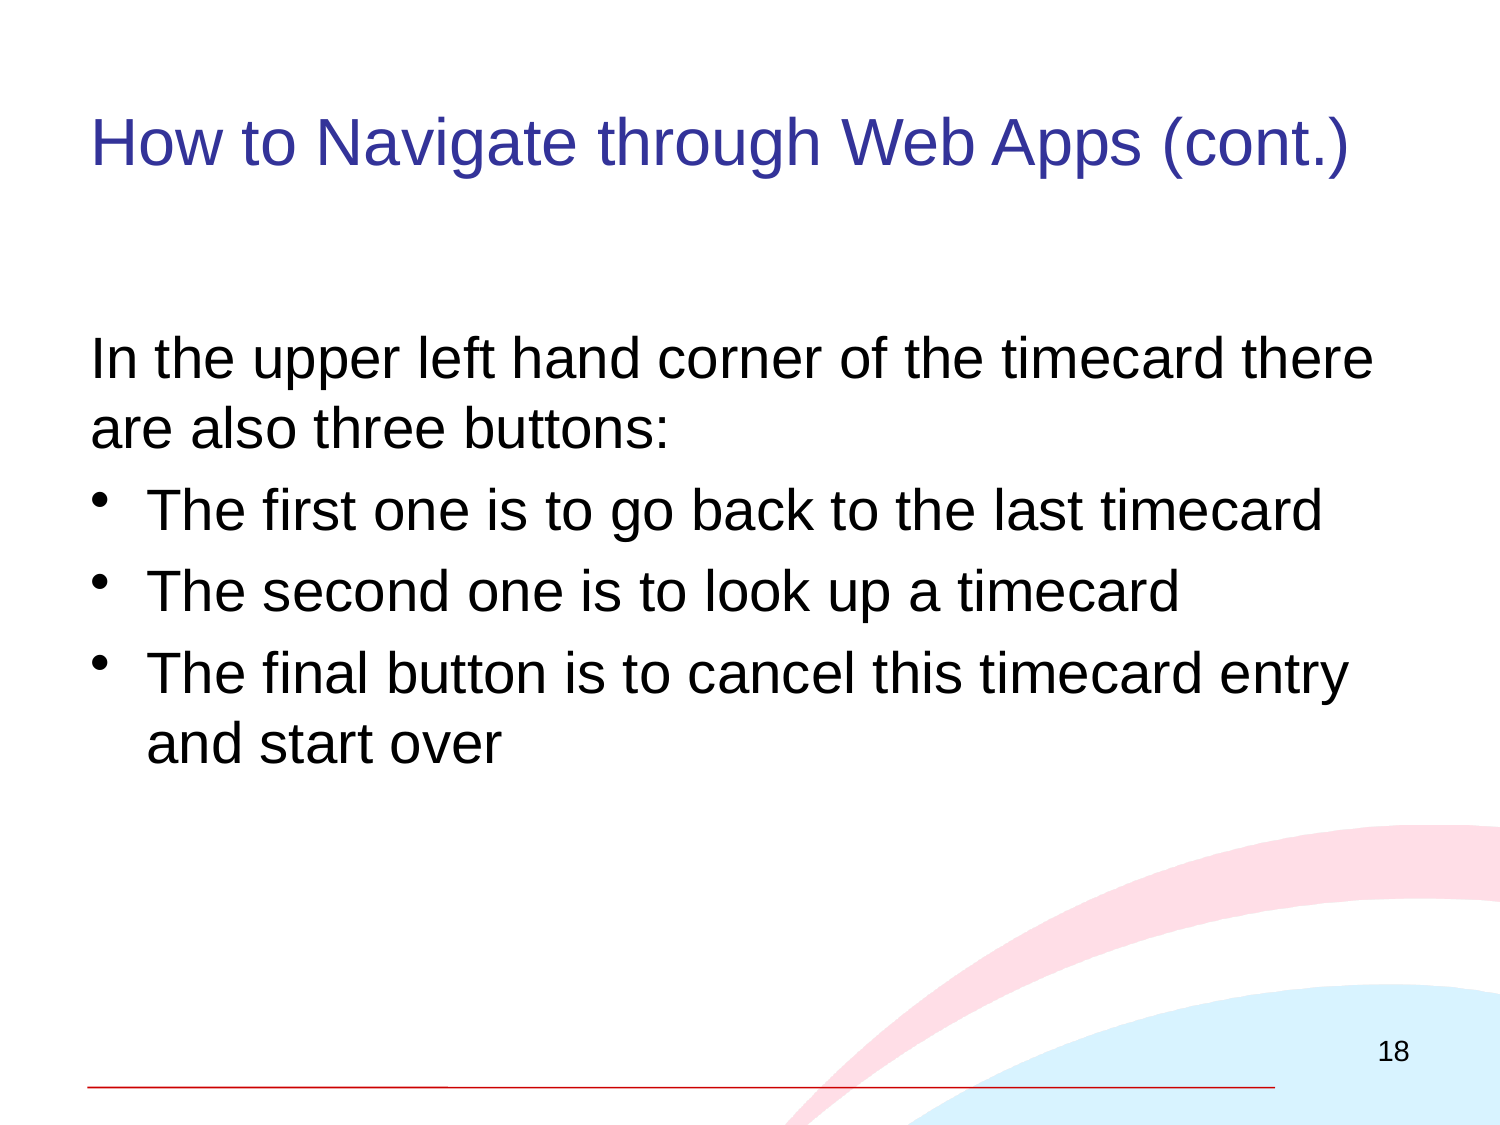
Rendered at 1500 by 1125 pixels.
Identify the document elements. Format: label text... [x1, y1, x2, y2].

slide_number 18 [1074, 1024, 1426, 1103]
title How to Navigate through Web Apps (cont.) [74, 44, 1426, 233]
list In the upper left hand corner of the timecard there are also three buttons: The first one is to go back to the last timecard The second one is to look up a timecard The final button is to cancel this timecard entry and start over [74, 312, 1426, 1006]
